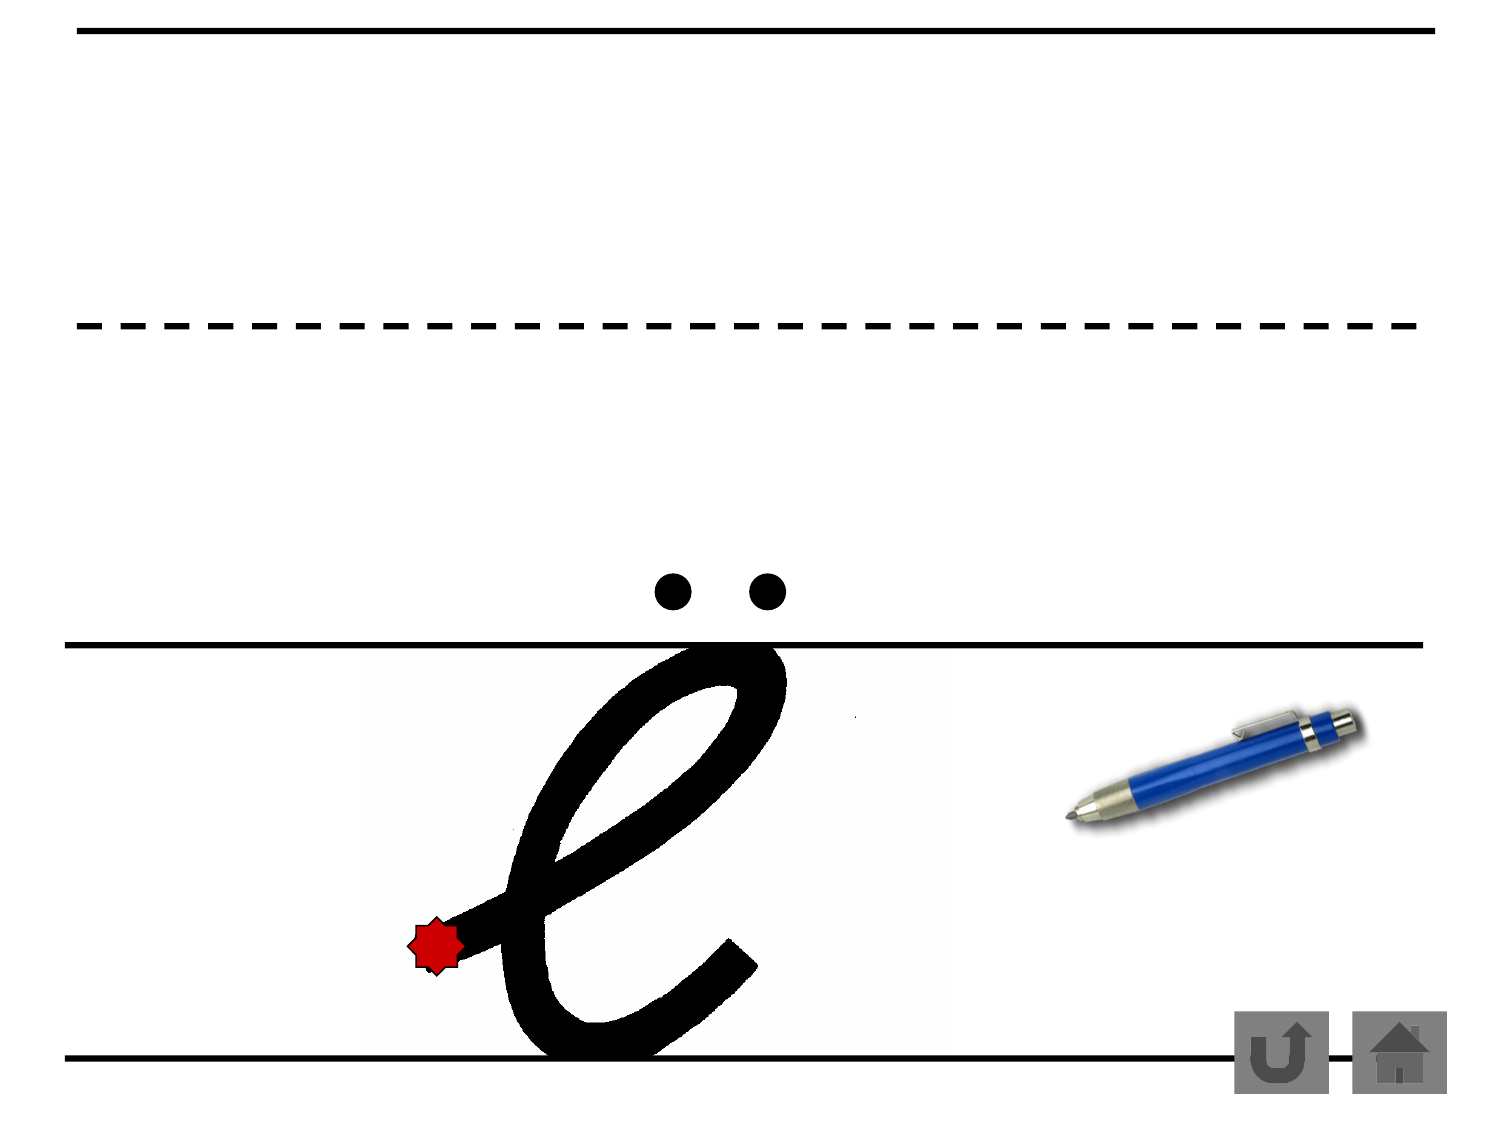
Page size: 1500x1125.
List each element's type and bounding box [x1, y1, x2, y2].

picture [1053, 674, 1380, 865]
picture [359, 644, 951, 1059]
text_box [1234, 1011, 1329, 1094]
text_box [655, 574, 691, 610]
text_box [749, 574, 786, 610]
text_box [1352, 1011, 1447, 1094]
